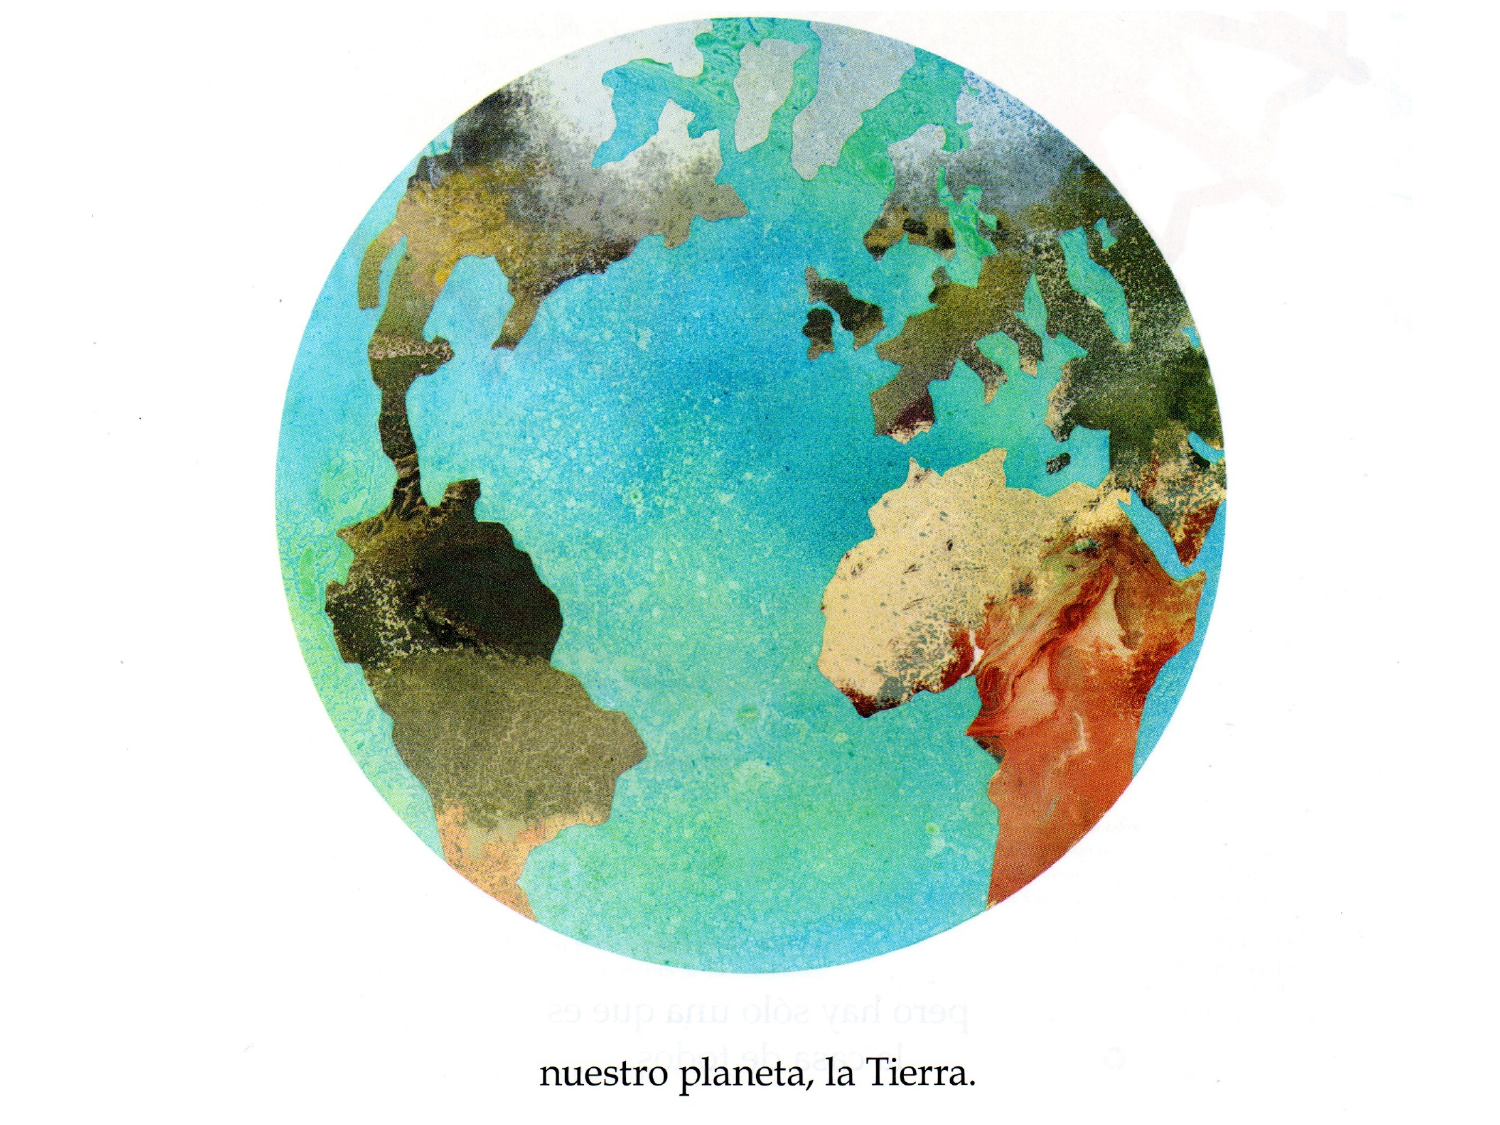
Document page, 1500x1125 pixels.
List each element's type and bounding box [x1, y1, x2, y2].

picture [92, 11, 1412, 1111]
